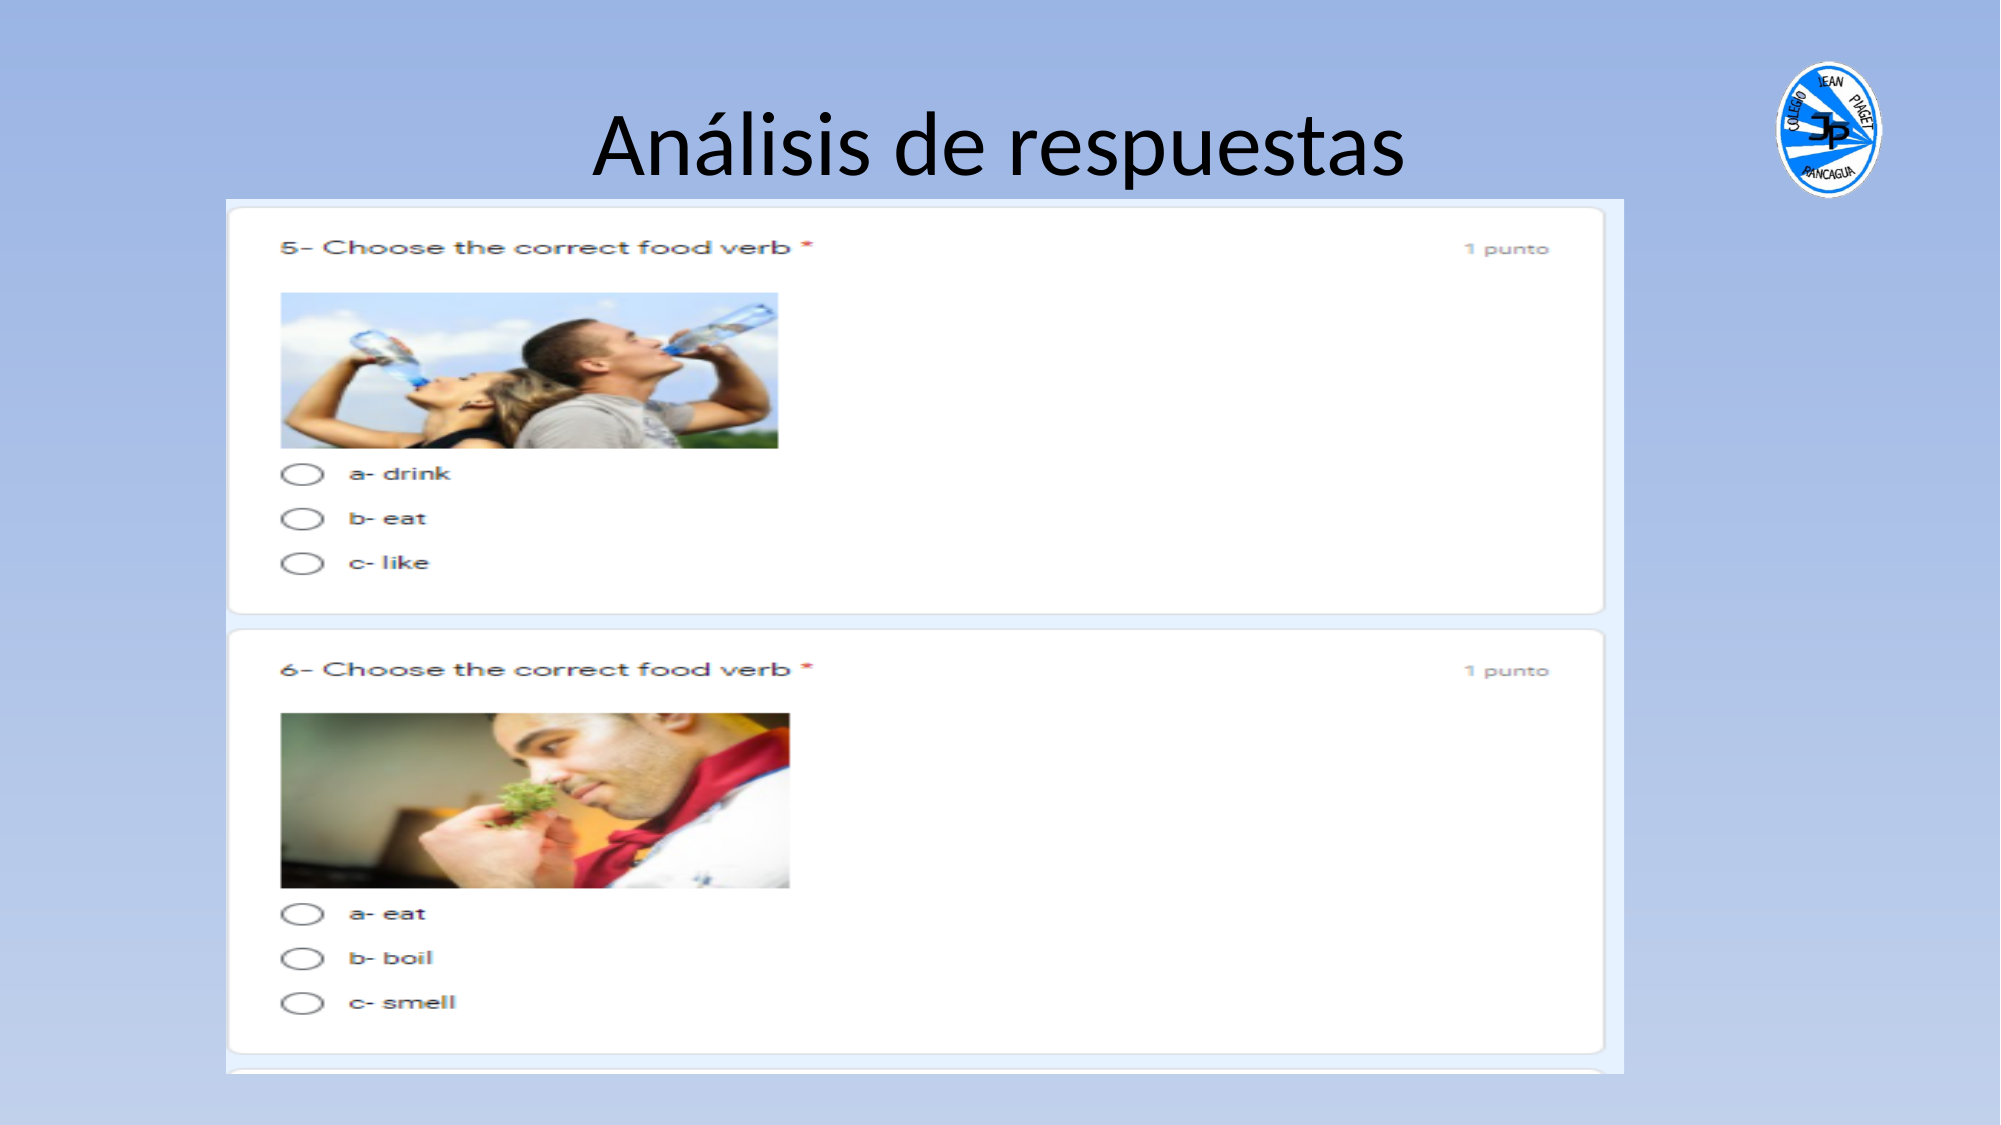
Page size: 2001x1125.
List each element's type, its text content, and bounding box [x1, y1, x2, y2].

title Análisis de respuestas [99, 45, 1900, 233]
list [225, 199, 1625, 1074]
picture [1750, 59, 1913, 200]
